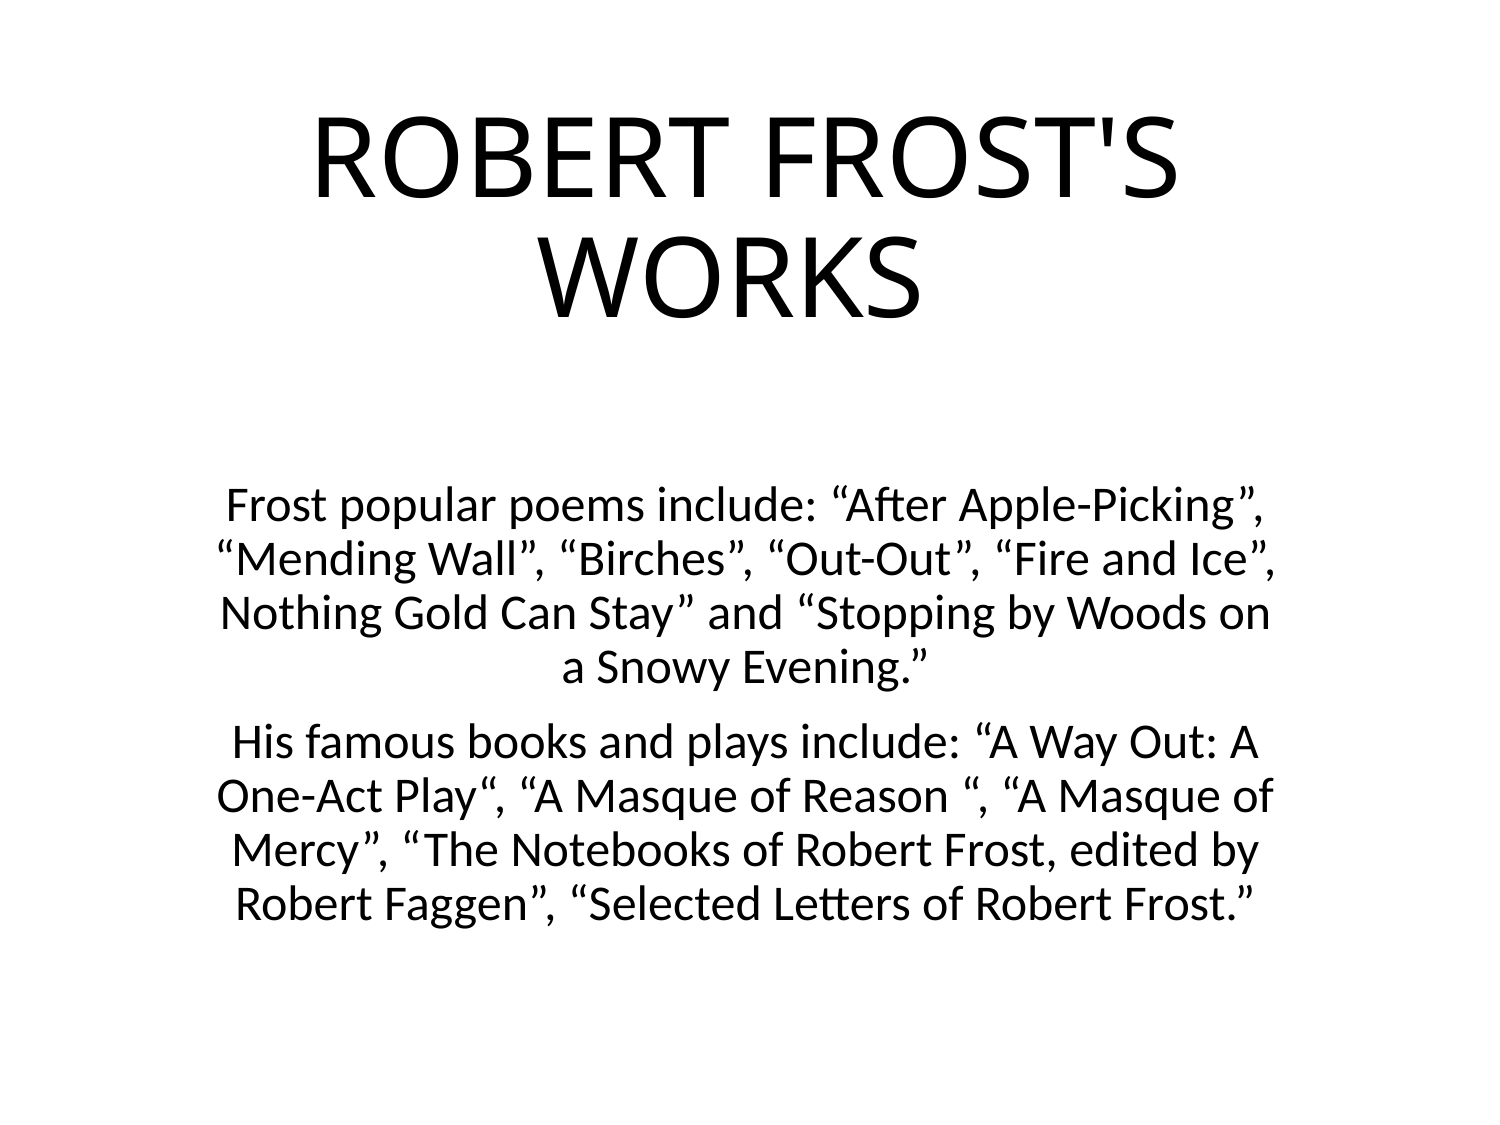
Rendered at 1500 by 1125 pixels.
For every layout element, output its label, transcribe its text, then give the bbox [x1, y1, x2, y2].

subtitle Frost popular poems include: “After Apple-Picking”, “Mending Wall”, “Birches”, “Out-Out”, “Fire and Ice”, Nothing Gold Can Stay” and “Stopping by Woods on a Snowy Evening.” His famous books and plays include: “A Way Out: A One-Act Play“, “A Masque of Reason “, “A Masque of Mercy”, “The Notebooks of Robert Frost, edited by Robert Faggen”, “Selected Letters of Robert Frost.” [198, 390, 1293, 968]
title ROBERT FROST'S WORKS [153, 92, 1338, 349]
